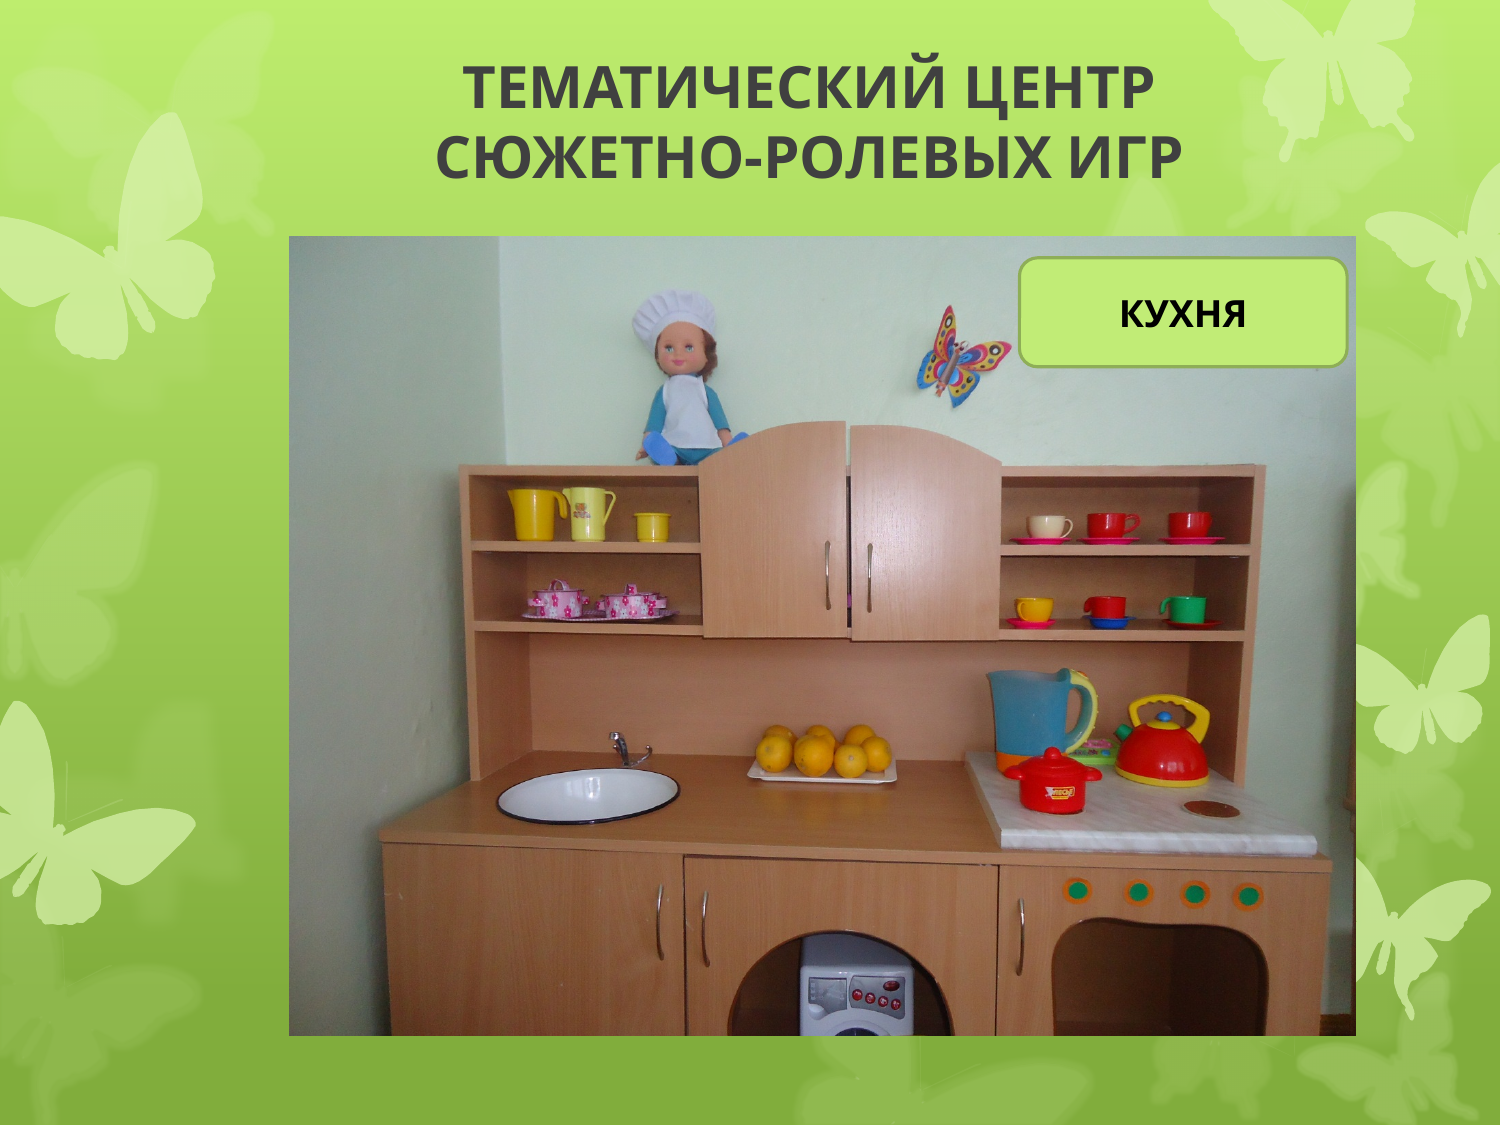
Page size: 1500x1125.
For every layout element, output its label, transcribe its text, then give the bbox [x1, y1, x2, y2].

text_box ТЕМАТИЧЕСКИЙ ЦЕНТР СЮЖЕТНО-РОЛЕВЫХ ИГР [289, 42, 1330, 198]
picture [289, 235, 1357, 1036]
